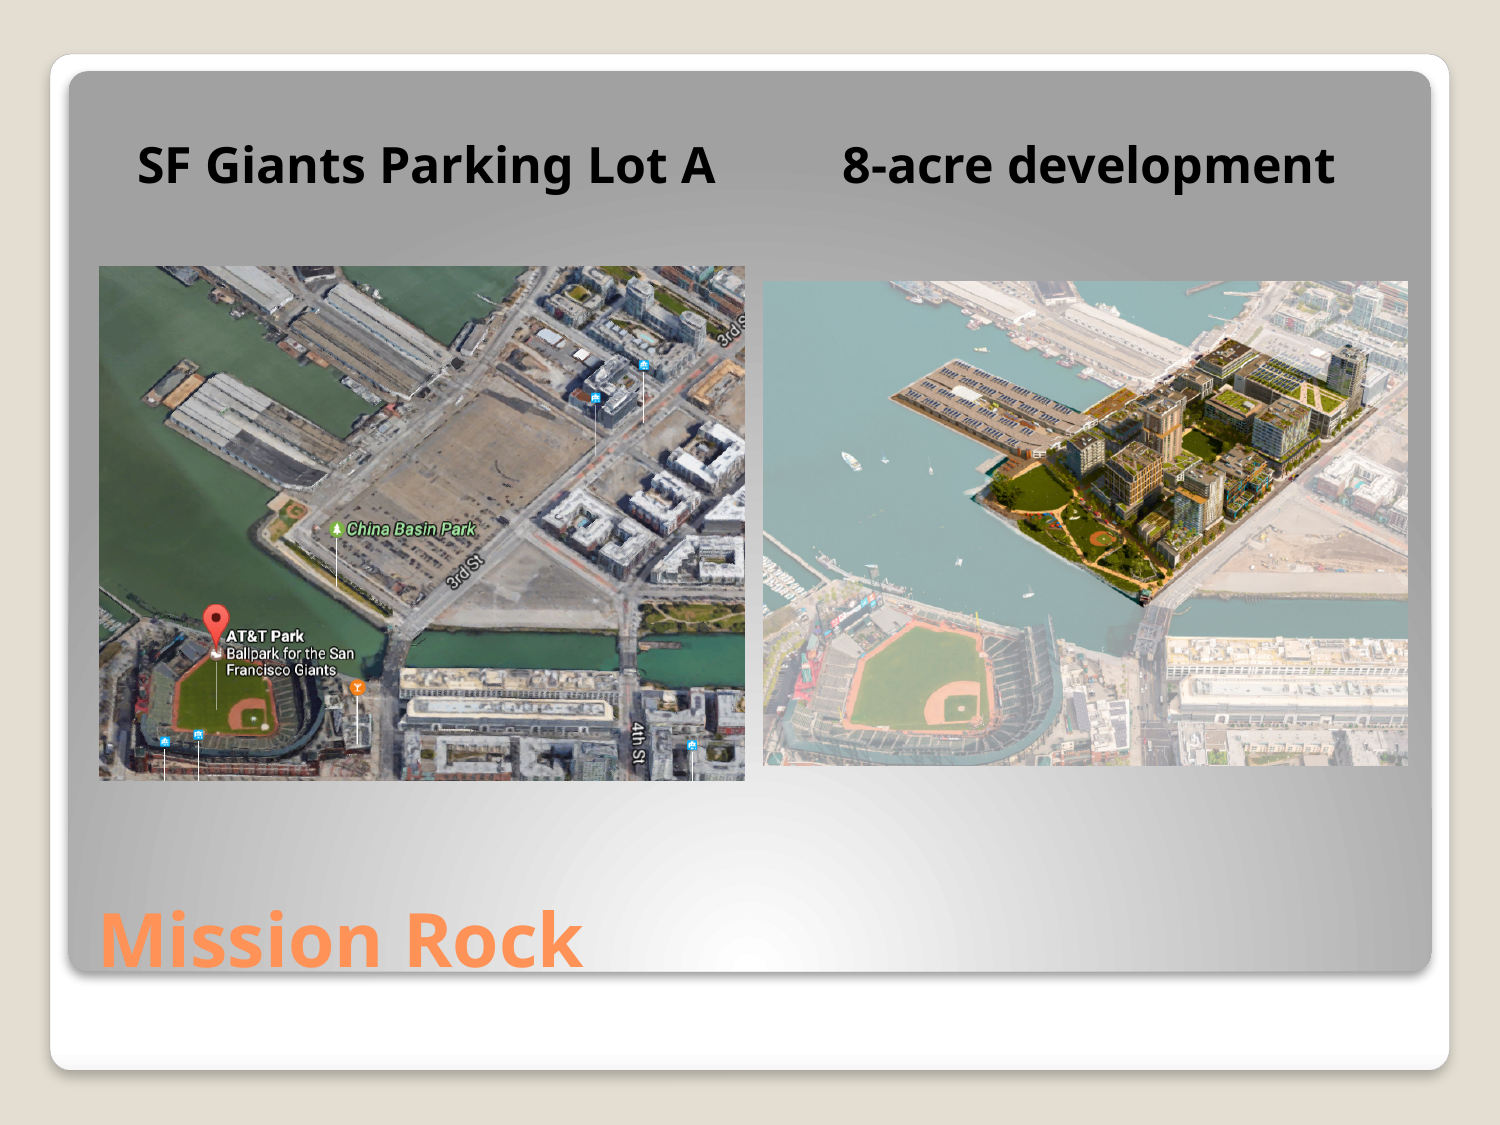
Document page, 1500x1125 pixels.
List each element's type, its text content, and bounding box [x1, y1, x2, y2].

list SF Giants Parking Lot A [99, 95, 745, 225]
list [99, 266, 745, 781]
title Mission Rock [82, 817, 1425, 990]
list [762, 281, 1409, 766]
list 8-acre development [763, 95, 1409, 225]
